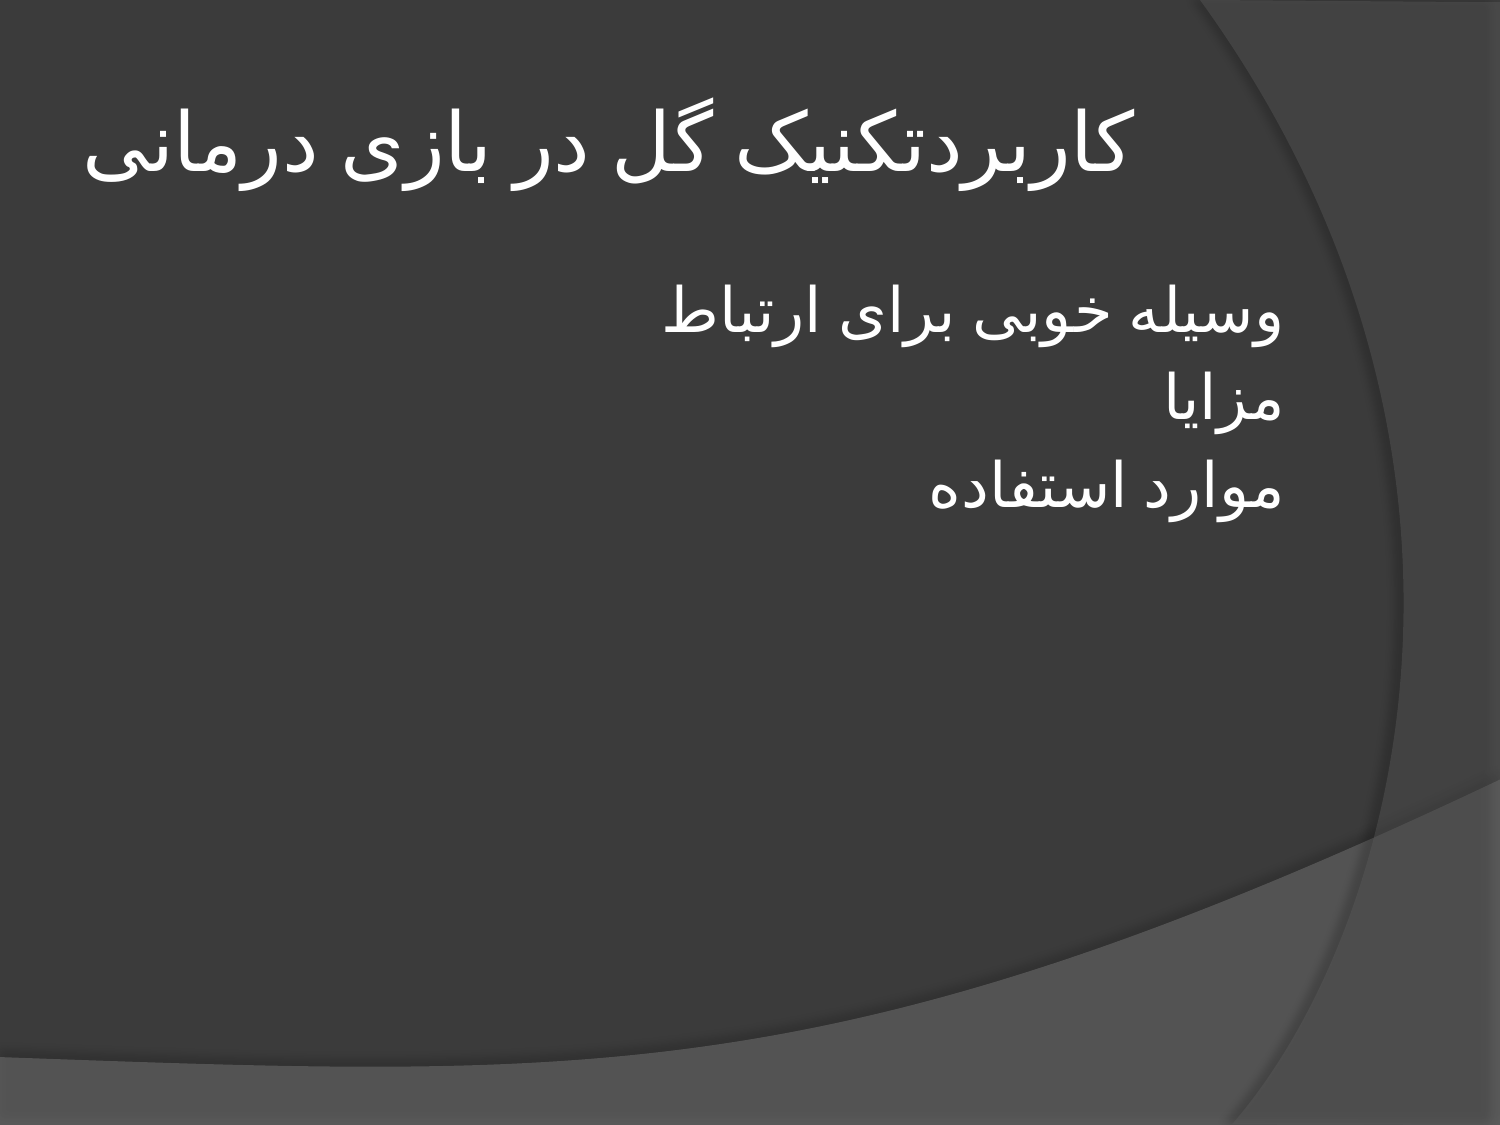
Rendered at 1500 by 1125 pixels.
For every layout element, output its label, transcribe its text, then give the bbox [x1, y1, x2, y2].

list وسیله خوبی برای ارتباط مزایا موارد استفاده [75, 262, 1300, 1005]
title کاربردتکنیک گل در بازی درمانی [75, 45, 1300, 233]
